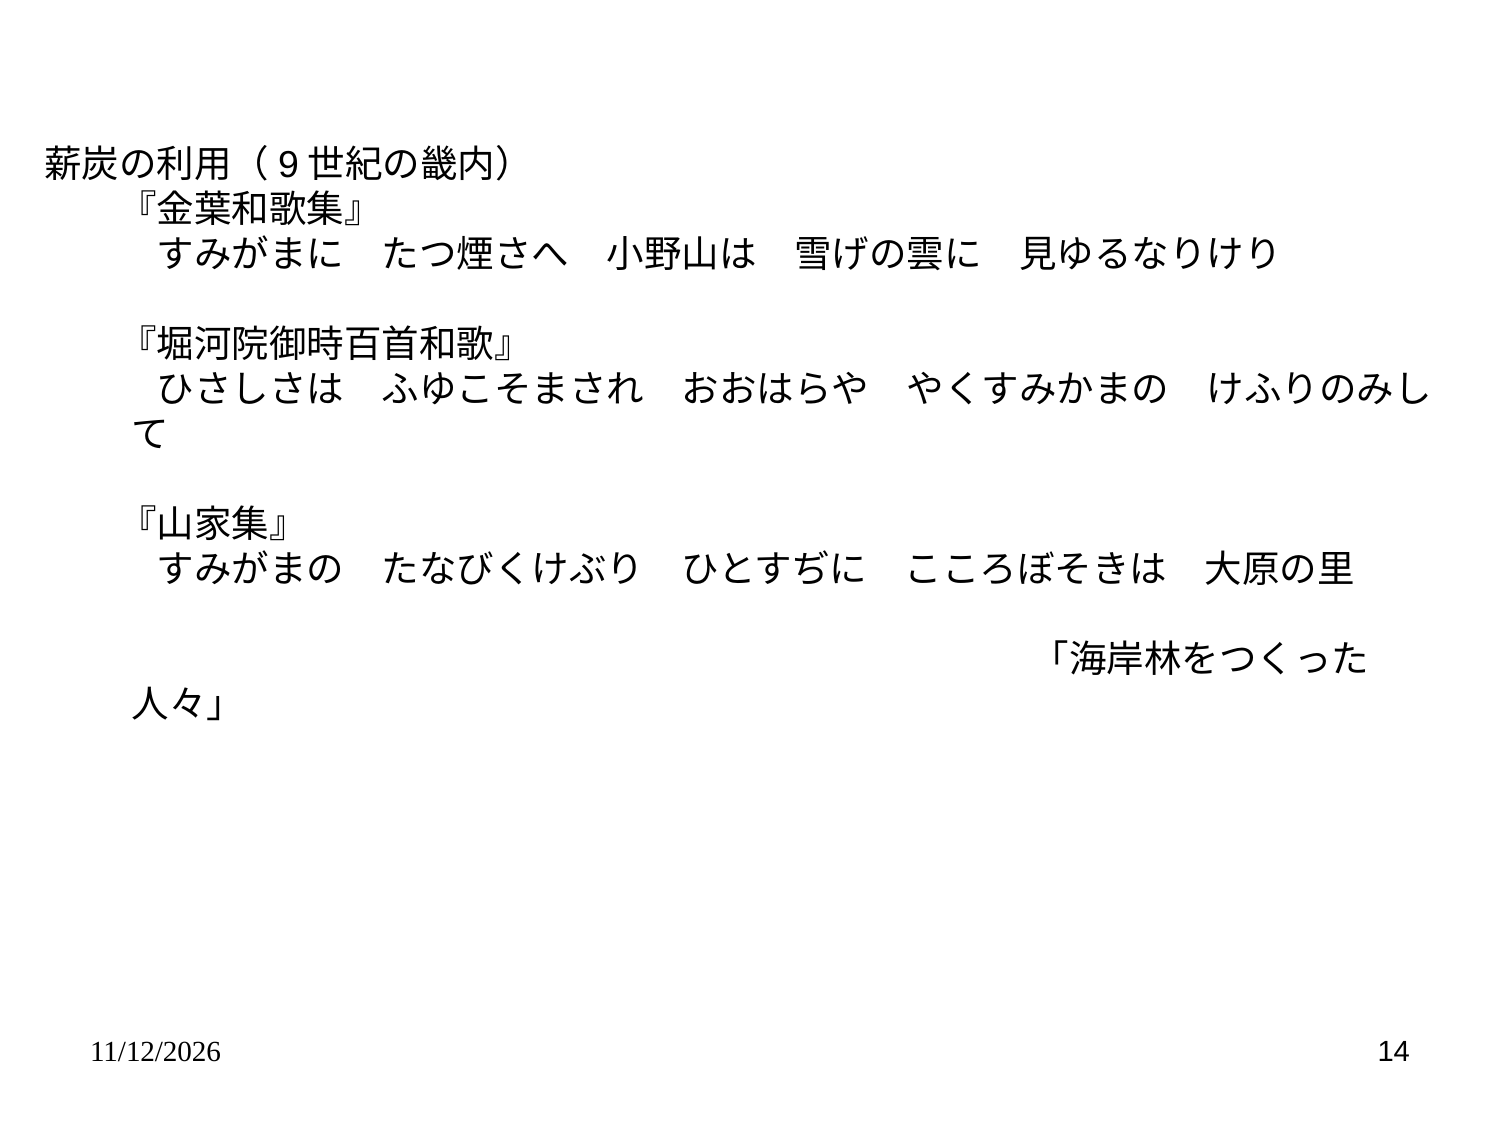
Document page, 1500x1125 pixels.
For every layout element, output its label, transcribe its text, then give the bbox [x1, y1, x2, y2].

text_box 薪炭の利用（9世紀の畿内） 『金葉和歌集』 すみがまに たつ煙さへ 小野山は 雪げの雲に 見ゆるなりけり 『堀河院御時百首和歌』 ひさしさは ふゆこそまされ おおはらや やくすみかまの けふりのみして 『山家集』 すみがまの たなびくけぶり ひとすぢに こころぼそきは 大原の里 「海岸林をつくった人々」 [29, 132, 1447, 733]
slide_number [74, 1024, 426, 1103]
slide_number 14 [1074, 1024, 1426, 1103]
